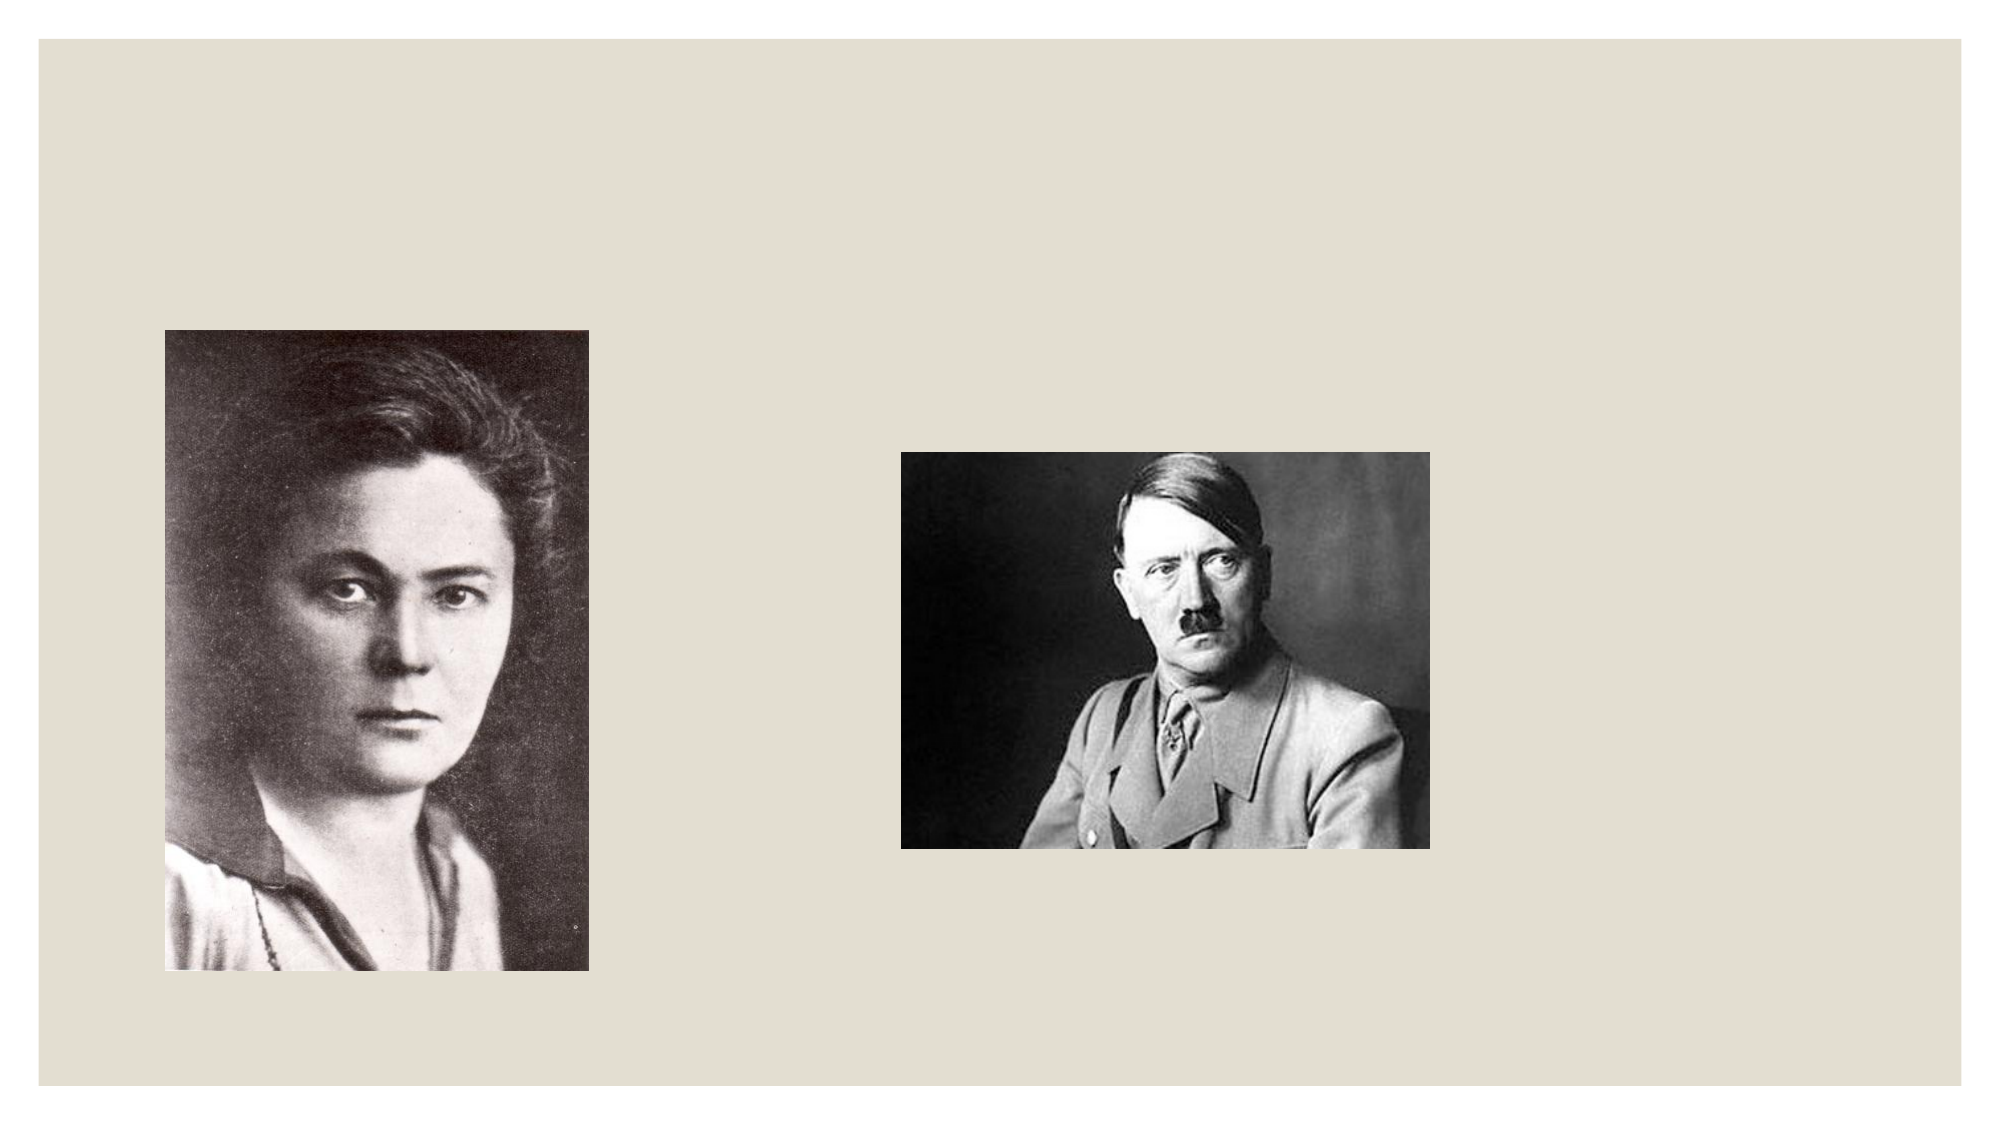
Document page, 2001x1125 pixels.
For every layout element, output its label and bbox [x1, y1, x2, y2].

list [165, 330, 589, 971]
picture [901, 452, 1430, 849]
